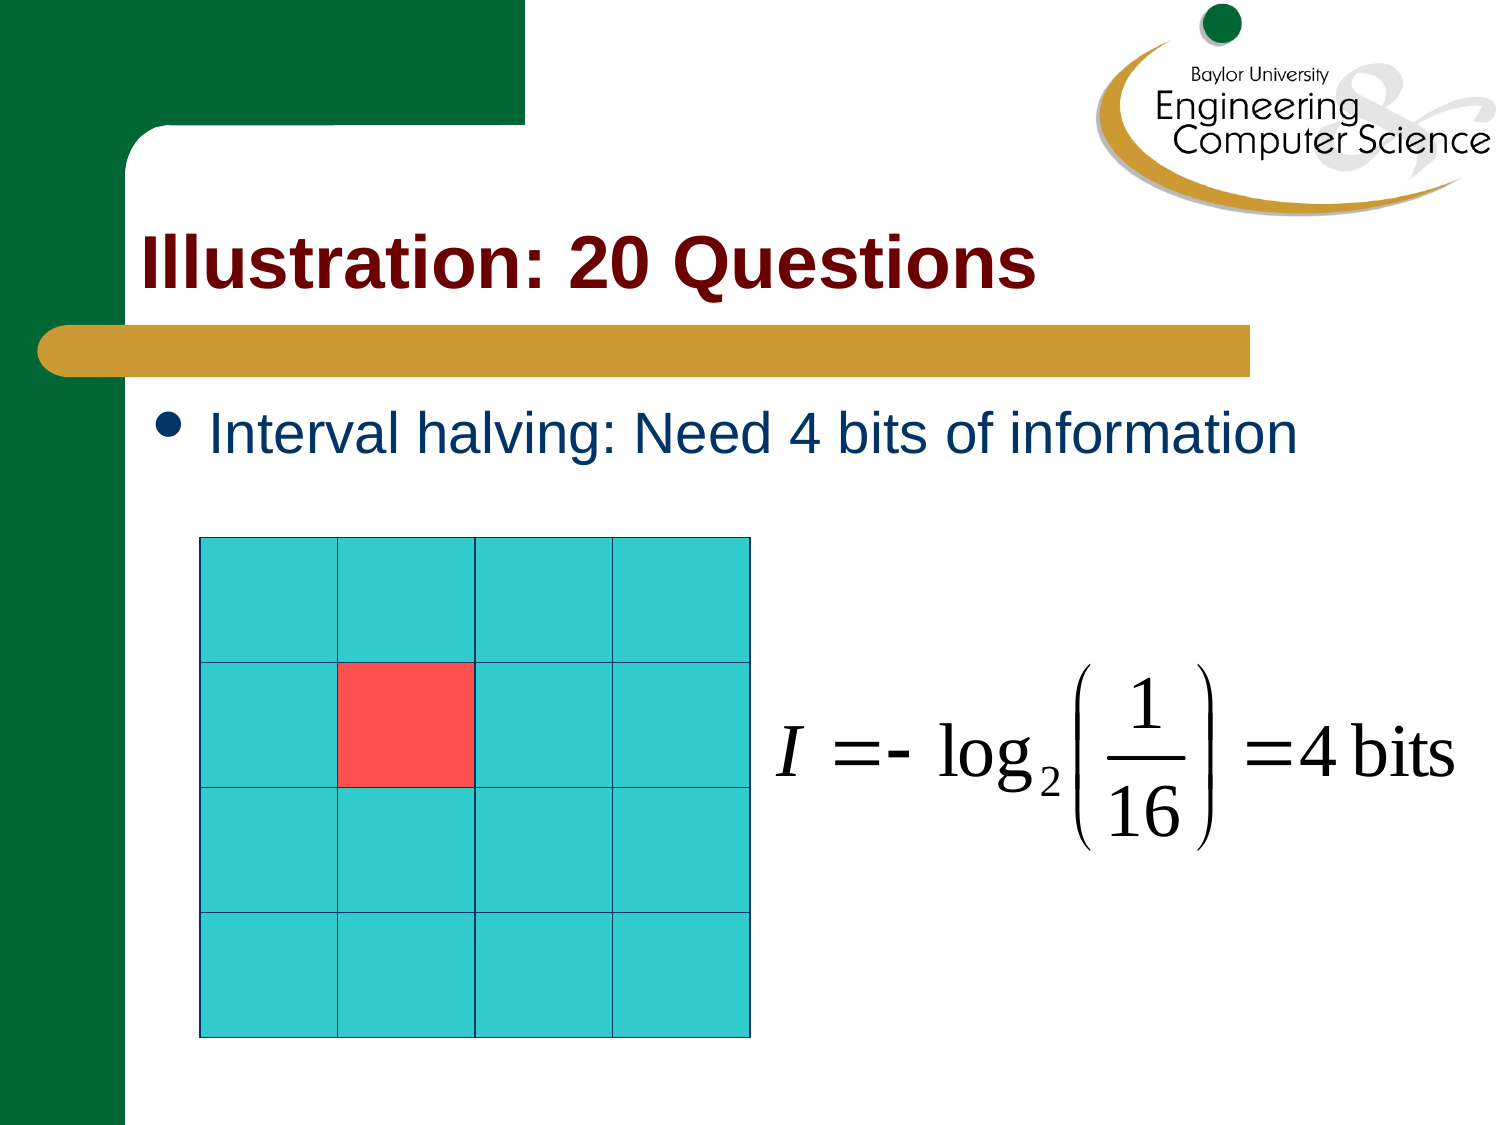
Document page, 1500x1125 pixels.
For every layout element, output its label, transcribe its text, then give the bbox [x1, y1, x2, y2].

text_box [762, 649, 1473, 866]
list Interval halving: Need 4 bits of information [137, 387, 1400, 500]
picture [1091, 0, 1500, 220]
title Illustration: 20 Questions [125, 125, 1425, 313]
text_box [199, 537, 751, 1038]
